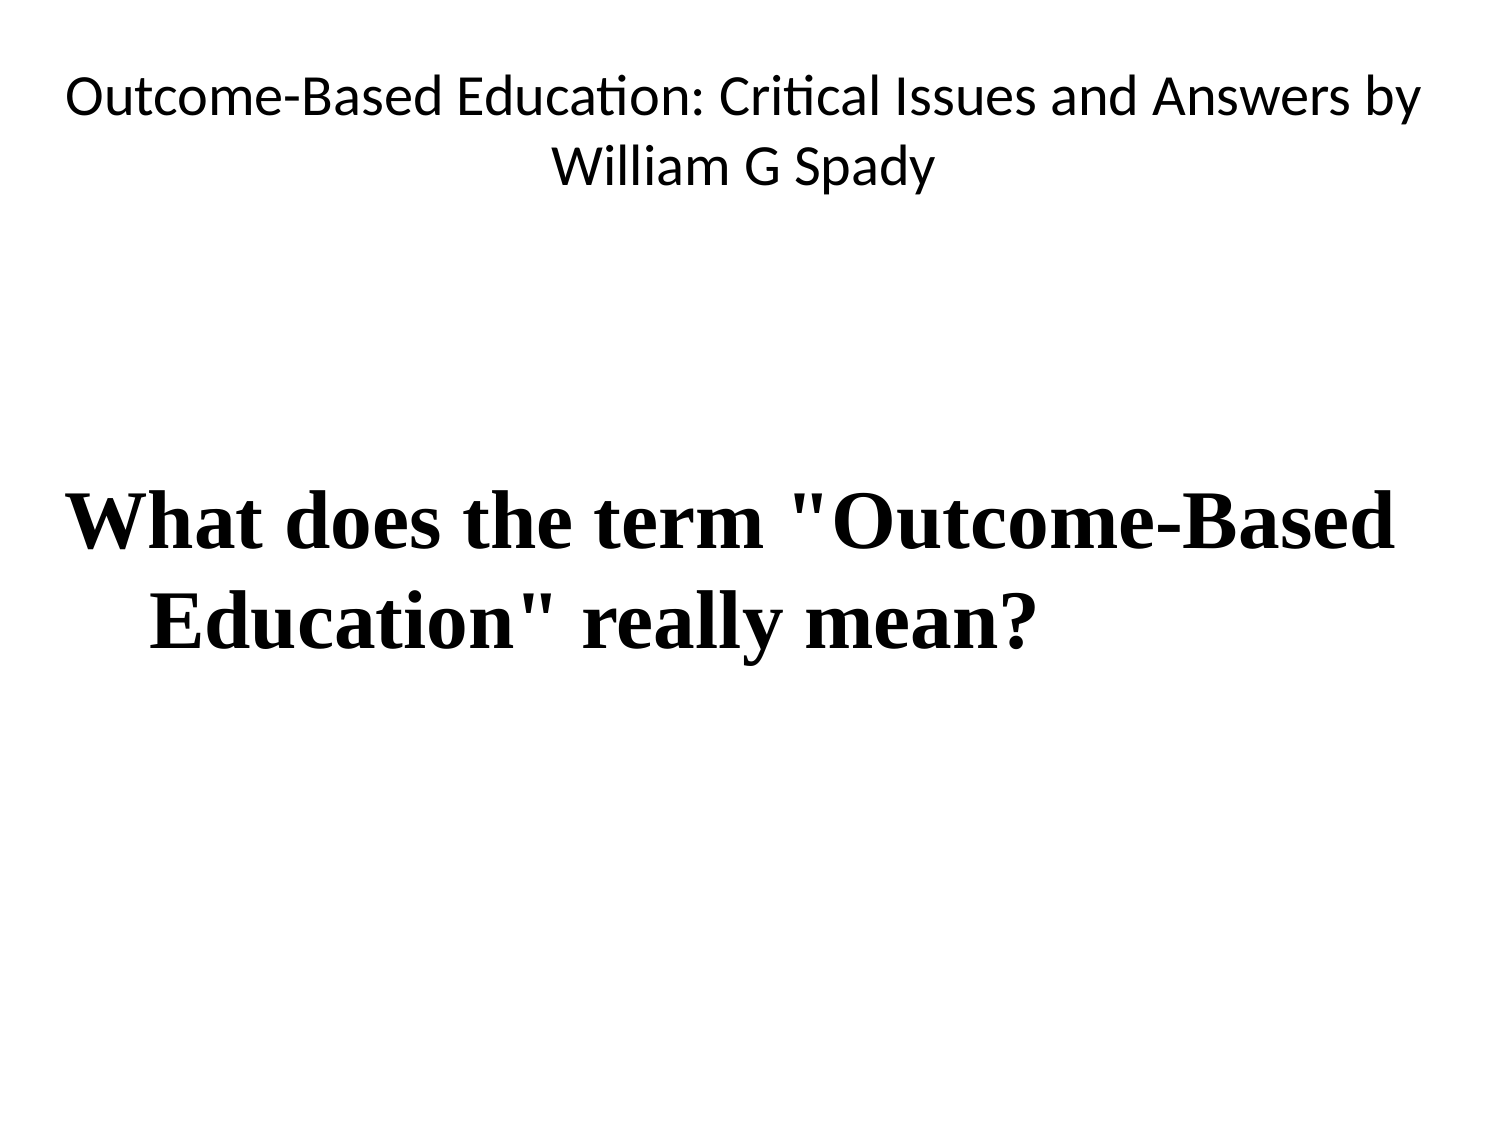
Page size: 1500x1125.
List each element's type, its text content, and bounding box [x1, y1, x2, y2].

text_box Outcome-Based Education: Critical Issues and Answers by William G Spady [37, 49, 1450, 205]
text_box What does the term "Outcome-Based Education" really mean? [50, 412, 1500, 673]
